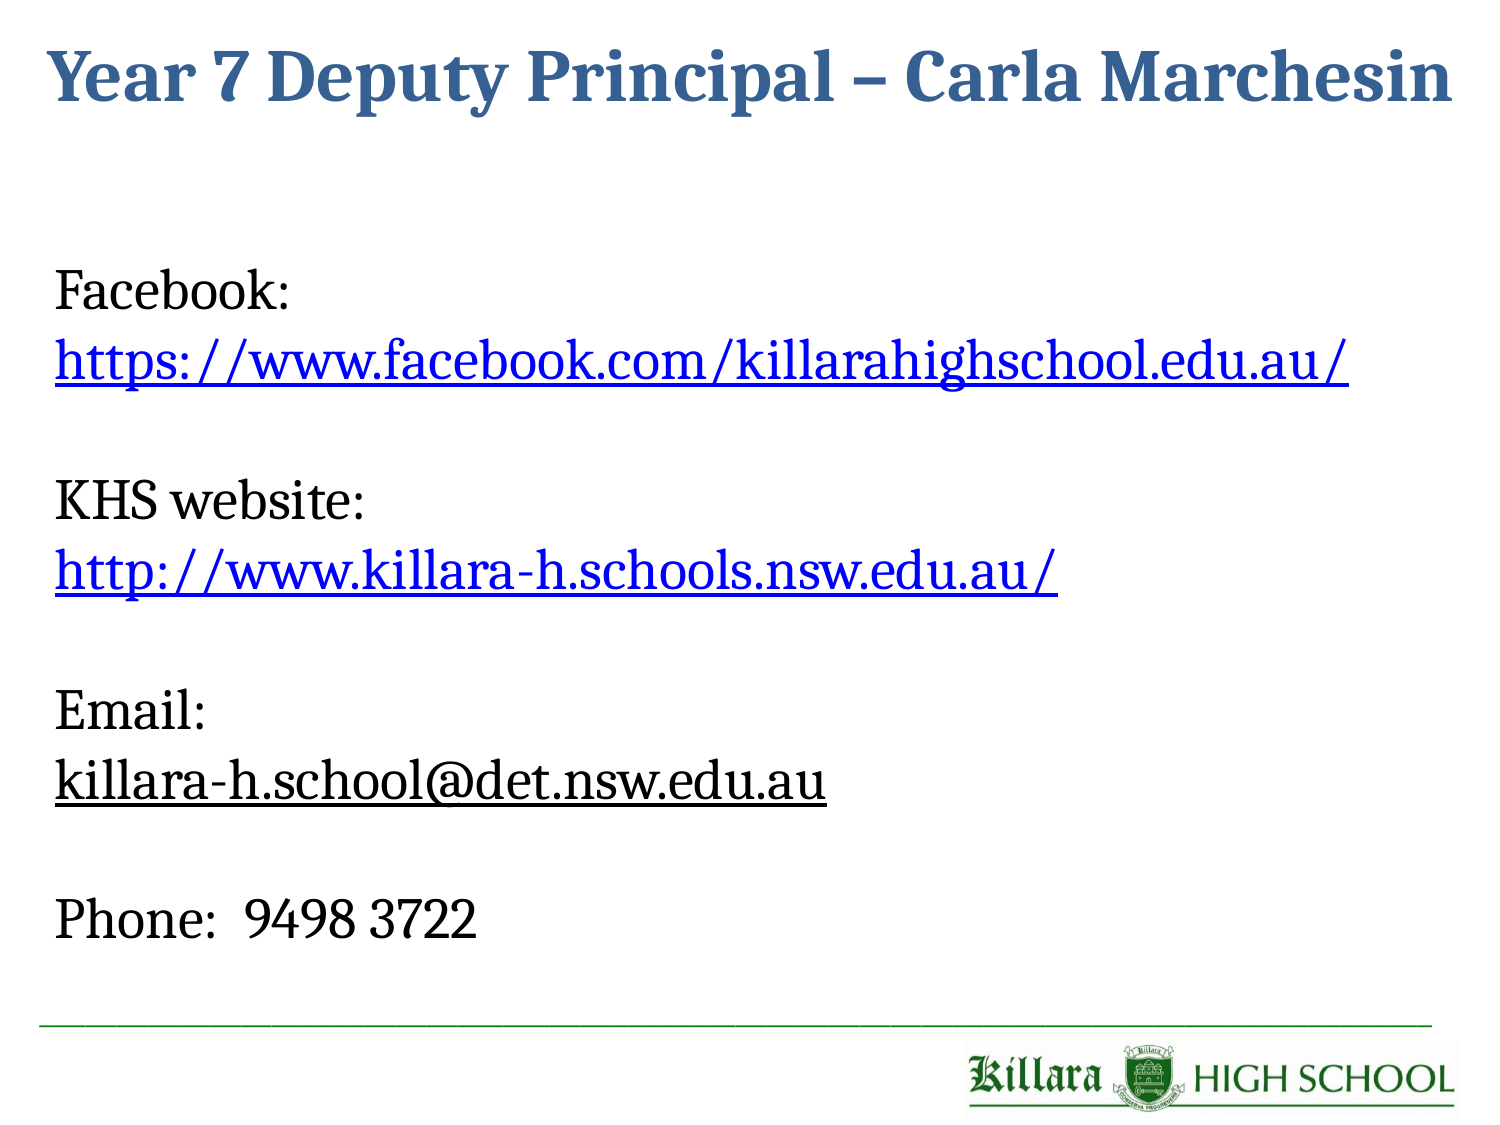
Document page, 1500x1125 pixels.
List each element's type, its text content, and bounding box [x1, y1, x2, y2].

text_box Facebook: https://www.facebook.com/killarahighschool.edu.au/ KHS website: http://www.killara-h.schools.nsw.edu.au/ Email: killara-h.school@det.nsw.edu.au Phone: 9498 3722 [39, 243, 1458, 958]
picture [962, 1040, 1460, 1119]
text_box __________________________________________________________________________________________ [24, 939, 1478, 1037]
text_box Year 7 Deputy Principal – Carla Marchesin [24, 19, 1478, 124]
